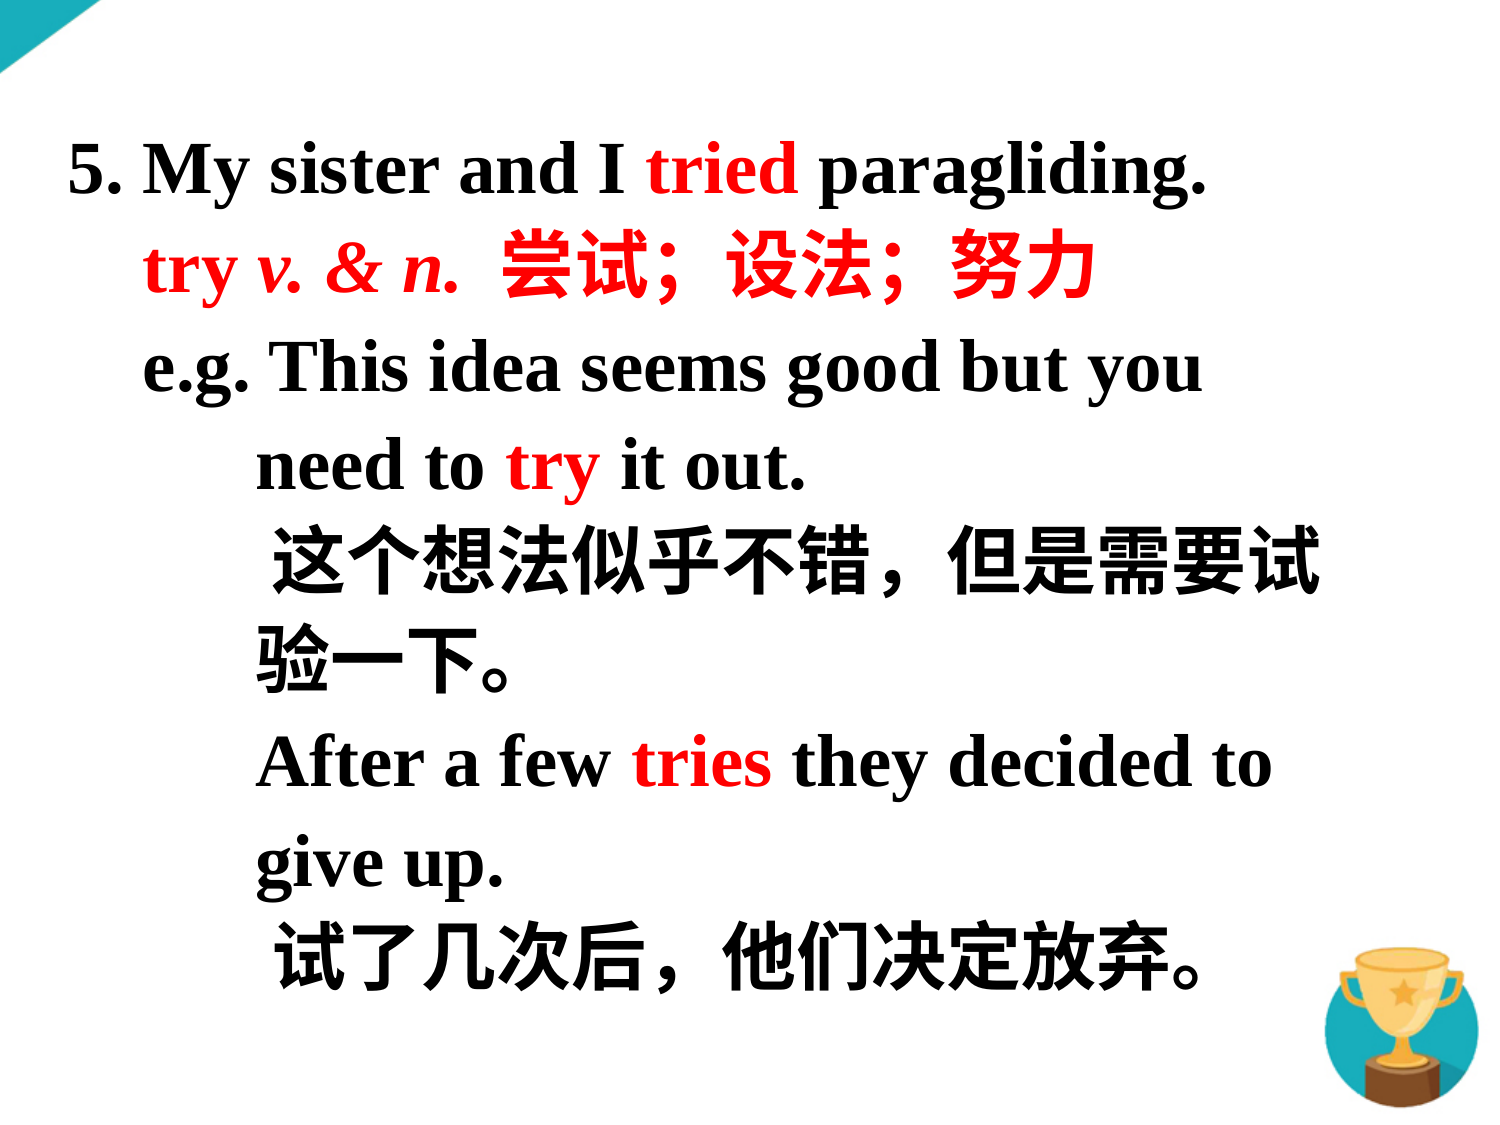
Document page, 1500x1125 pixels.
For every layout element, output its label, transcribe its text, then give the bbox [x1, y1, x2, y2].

text_box 5. My sister and I tried paragliding. try v. & n. 尝试；设法；努力 e.g. This idea seems good but you need to try it out. 这个想法似乎不错，但是需要试 验一下。 After a few tries they decided to give up. 试了几次后，他们决定放弃。 [53, 101, 1412, 1008]
picture [0, 0, 1500, 1125]
